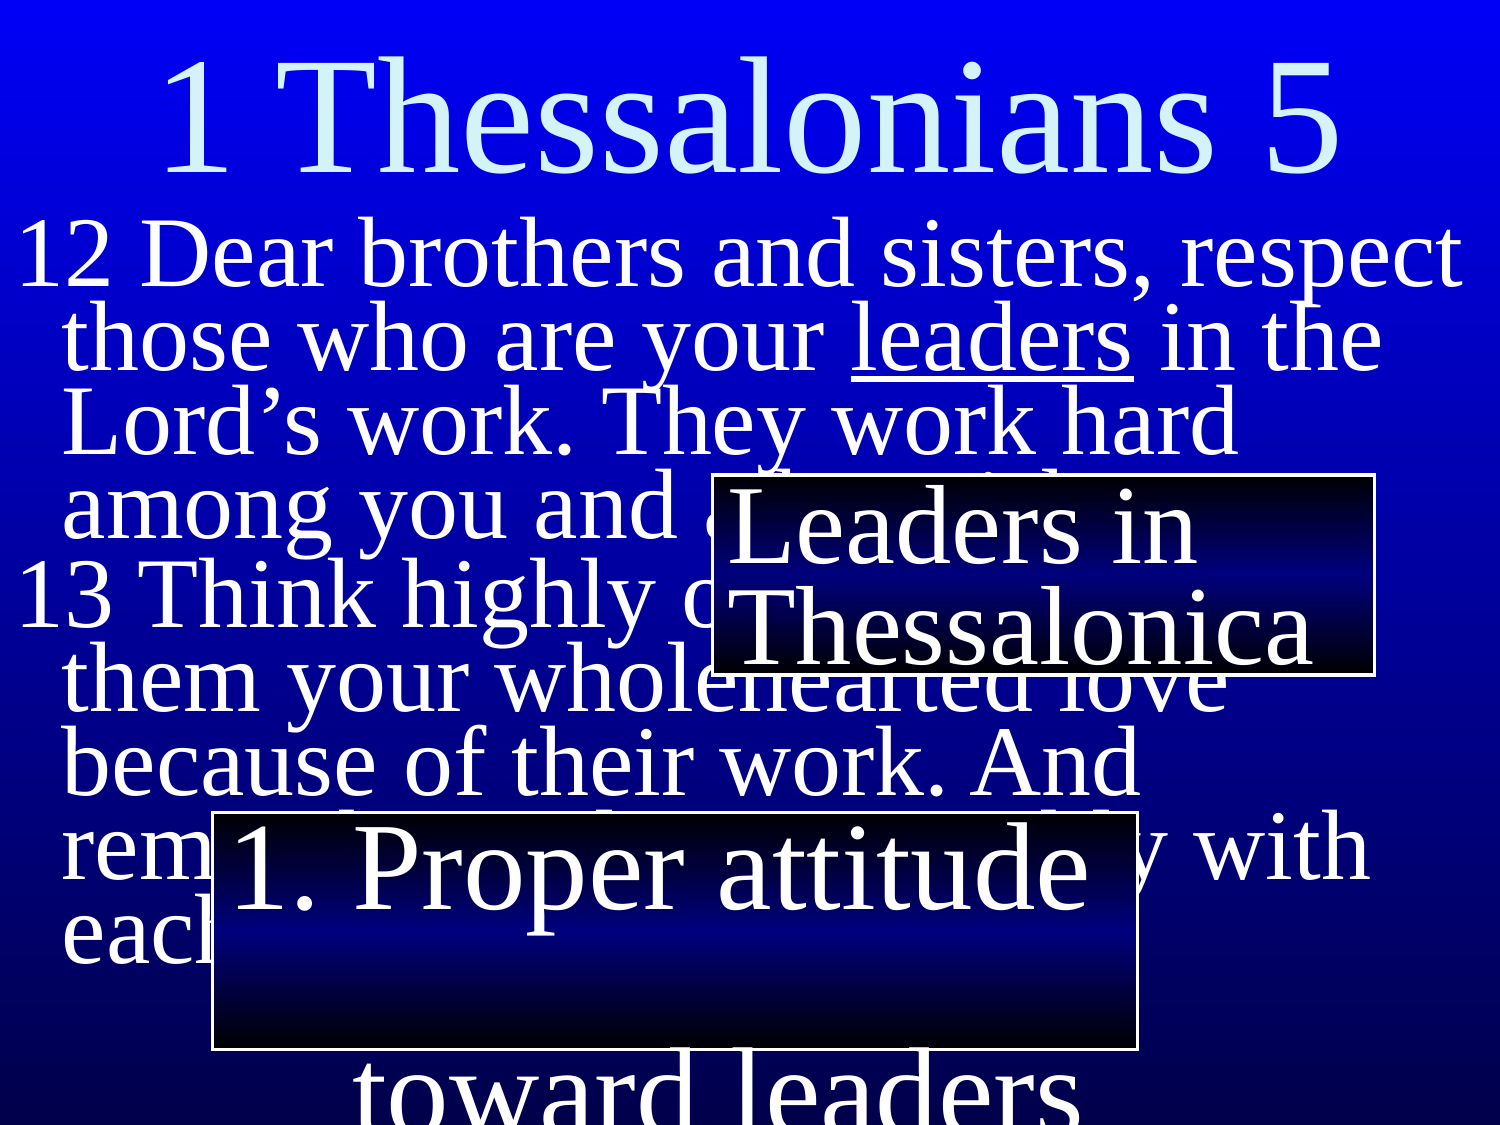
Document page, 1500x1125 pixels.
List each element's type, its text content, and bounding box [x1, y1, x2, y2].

text_box 1. Proper attitude toward leaders [212, 812, 1138, 1050]
text_box Leaders in Thessalonica [712, 474, 1375, 675]
list 12 Dear brothers and sisters, respect those who are your leaders in the Lord’s work. They work hard among you and admonish you. 13 Think highly of them and give them your wholehearted love because of their work. And remember to live peaceably with each other. [0, 251, 1500, 1013]
title 1 Thessalonians 5 [0, 0, 1500, 251]
